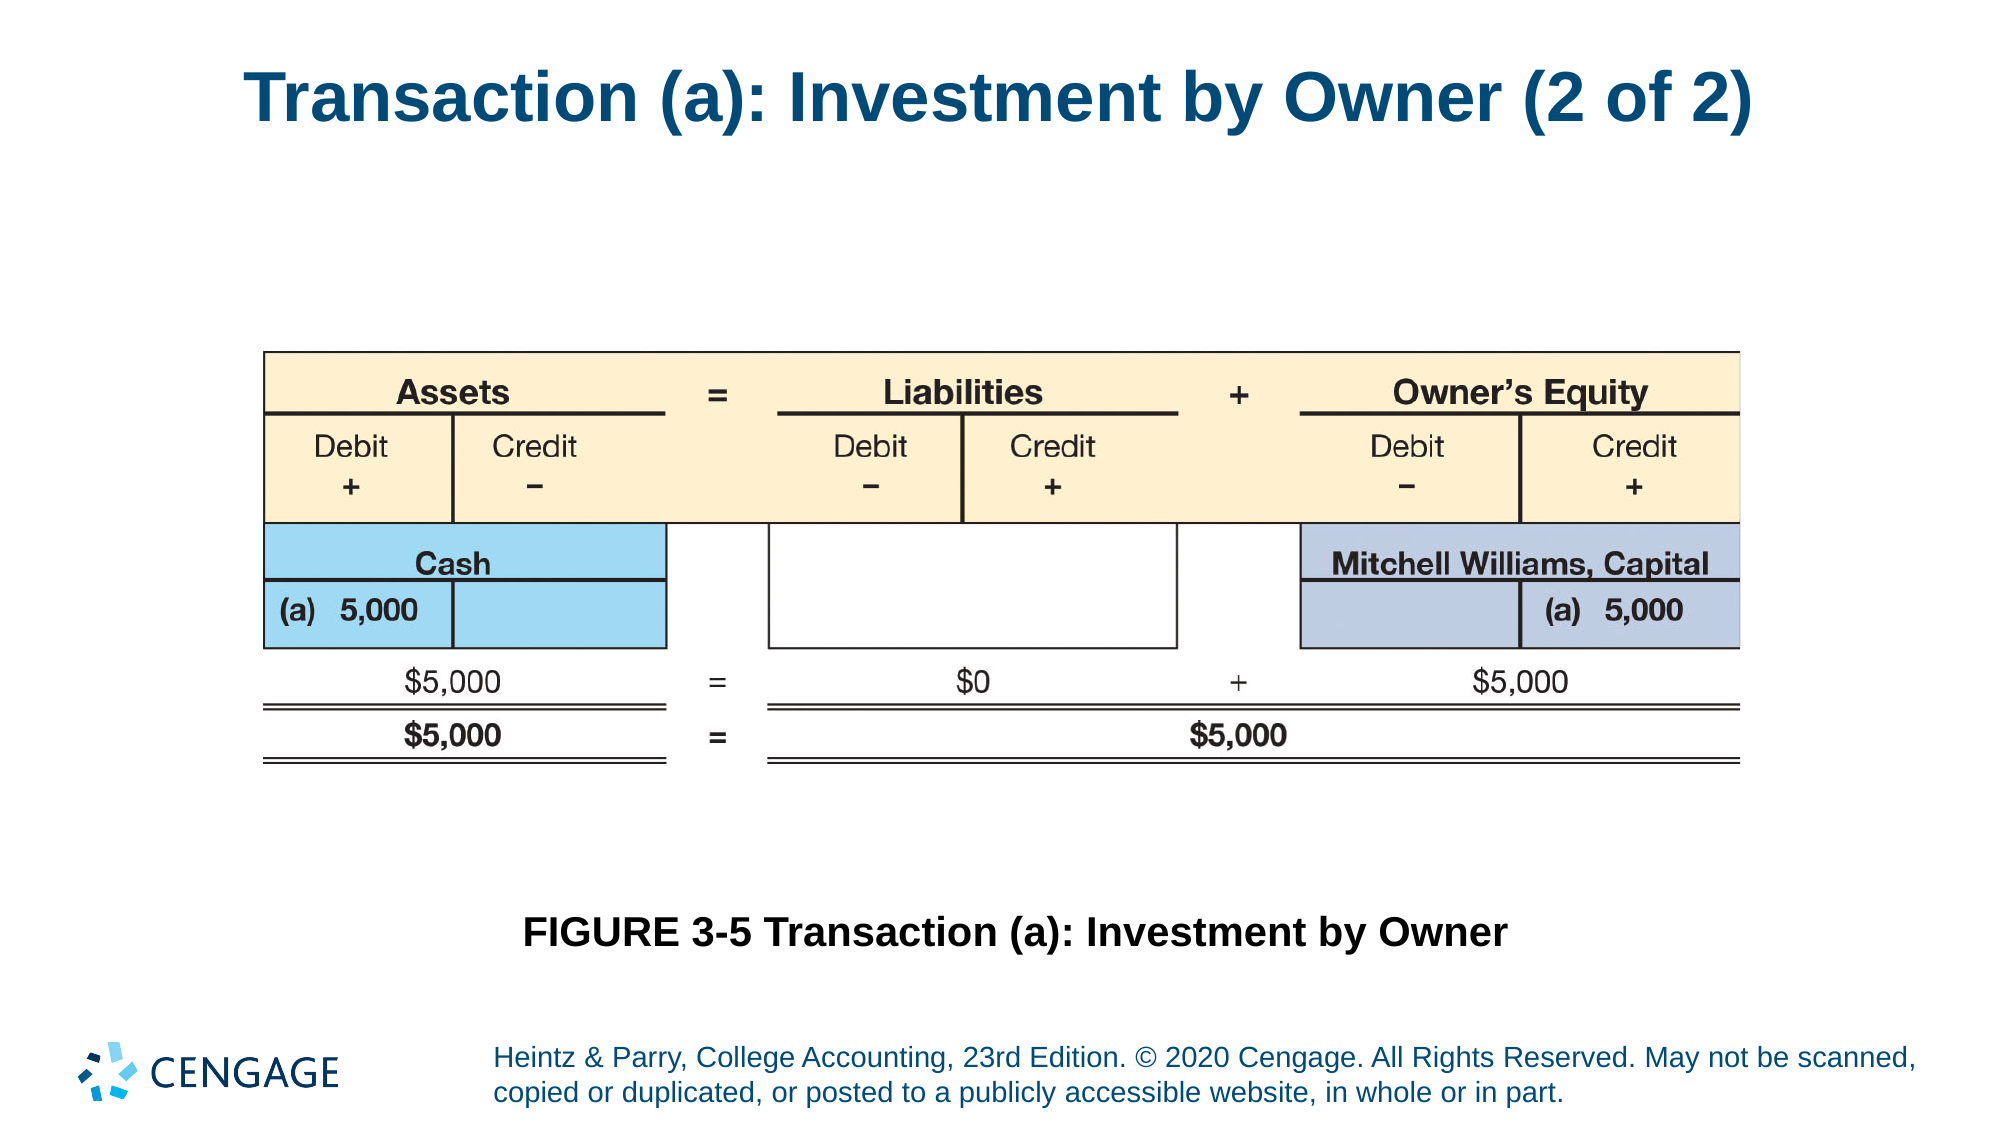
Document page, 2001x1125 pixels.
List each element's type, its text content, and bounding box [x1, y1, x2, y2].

picture [78, 1042, 338, 1101]
picture [259, 348, 1741, 766]
list FIGURE 3-5 Transaction (a): Investment by Owner [169, 910, 1863, 970]
title Transaction (a): Investment by Owner (2 of 2) [137, 59, 1863, 171]
